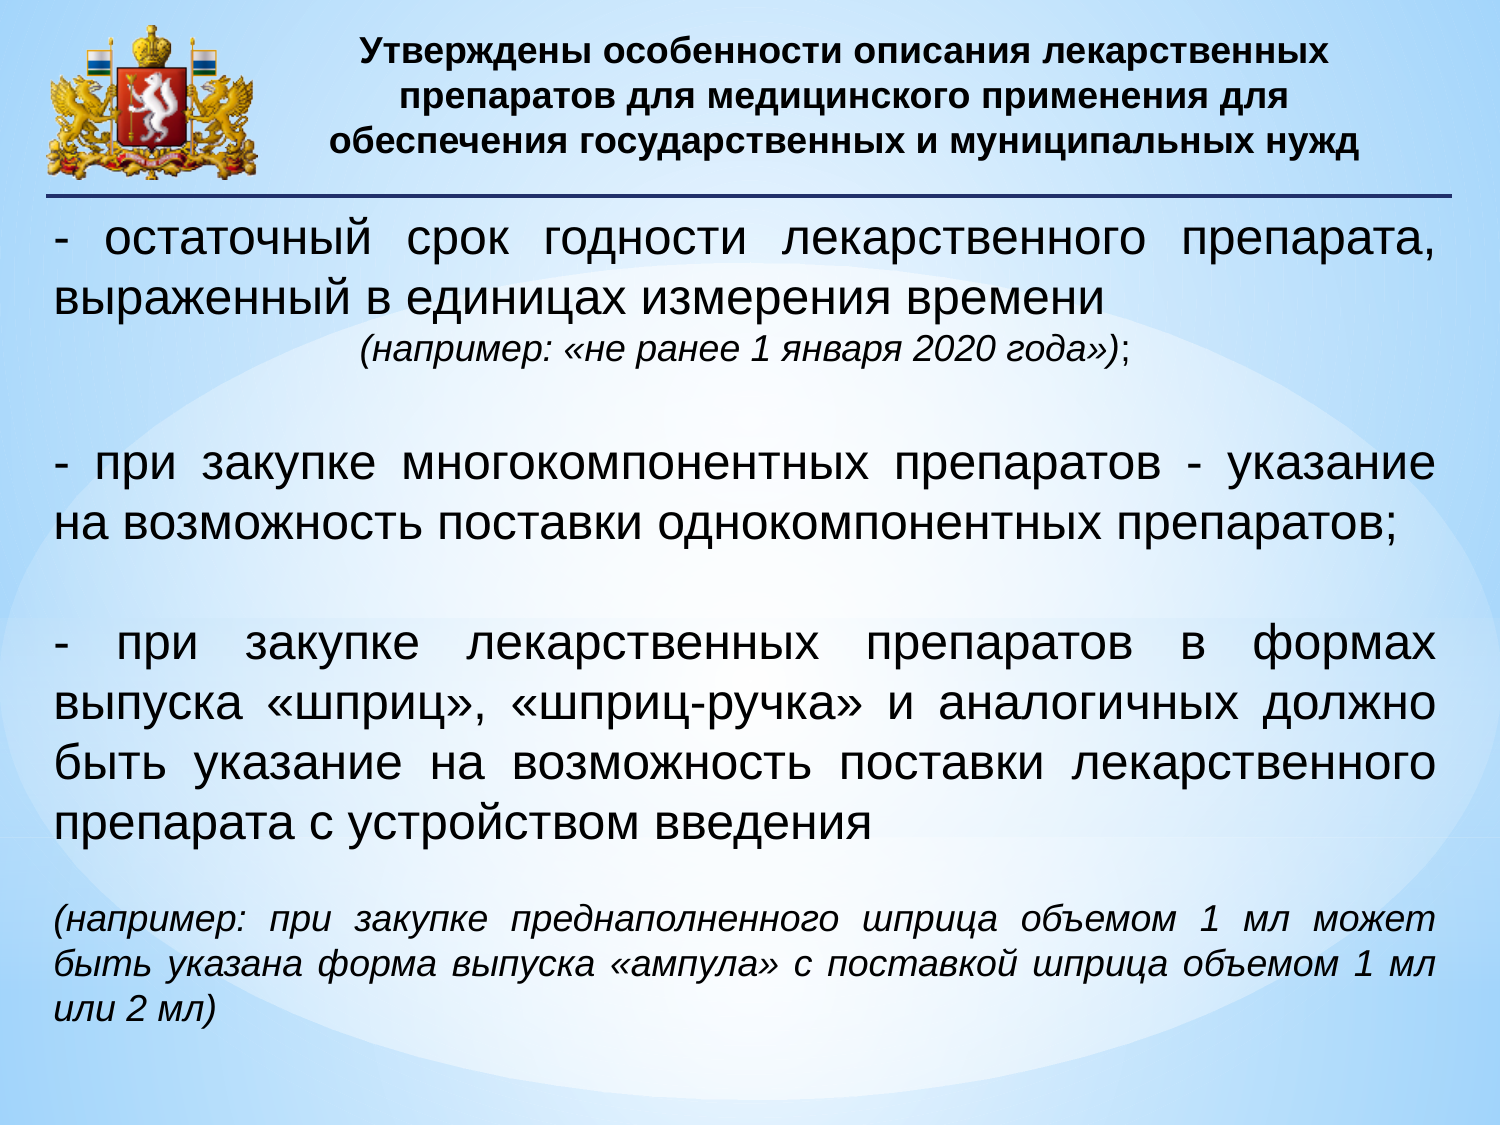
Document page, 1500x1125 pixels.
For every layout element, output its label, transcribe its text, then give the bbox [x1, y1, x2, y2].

picture [45, 24, 258, 181]
text_box - остаточный срок годности лекарственного препарата, выраженный в единицах измерения времени (например: «не ранее 1 января 2020 года»); - при закупке многокомпонентных препаратов - указание на возможность поставки однокомпонентных препаратов; - при закупке лекарственных препаратов в формах выпуска «шприц», «шприц-ручка» и аналогичных должно быть указание на возможность поставки лекарственного препарата с устройством введения (например: при закупке преднаполненного шприца объемом 1 мл может быть указана форма выпуска «ампула» с поставкой шприца объемом 1 мл или 2 мл) [38, 196, 1452, 1037]
text_box Утверждены особенности описания лекарственных препаратов для медицинского применения для обеспечения государственных и муниципальных нужд [277, 18, 1412, 169]
